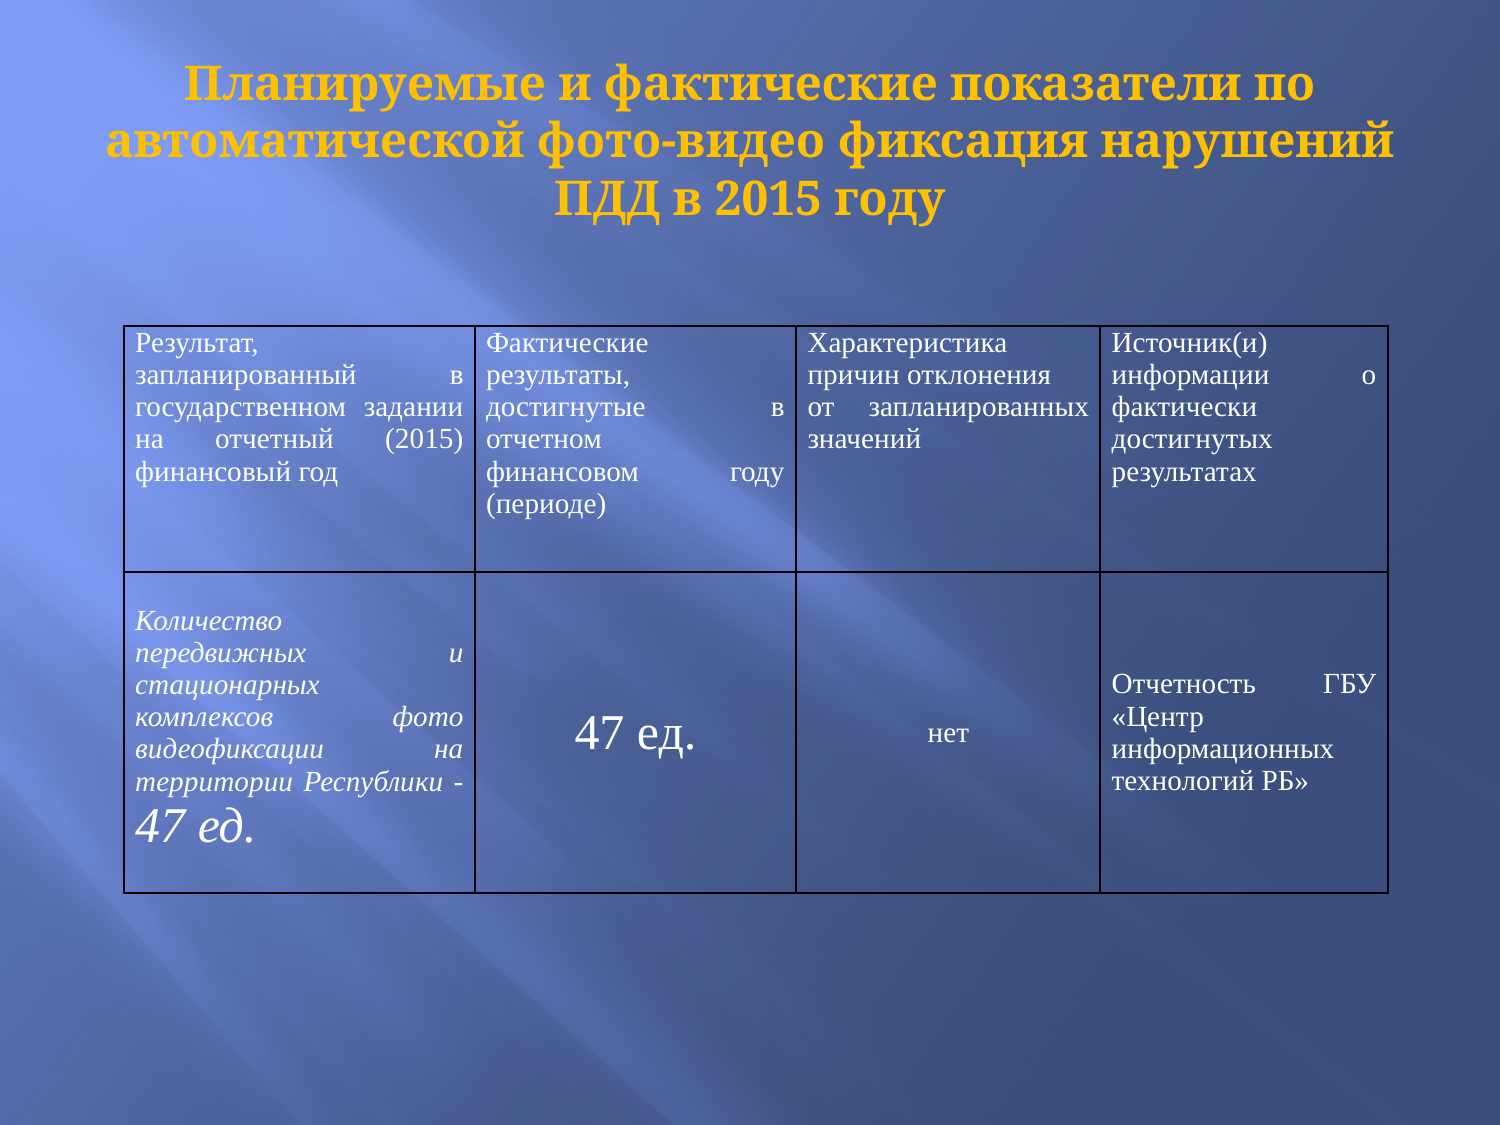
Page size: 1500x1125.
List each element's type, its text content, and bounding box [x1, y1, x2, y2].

table_header Фактические результаты, достигнутые в отчетном финансовом году (периоде) [476, 327, 795, 571]
table_cell нет [797, 573, 1099, 892]
table_header Результат, запланированный в государственном задании на отчетный (2015) финансовый год [125, 327, 474, 571]
table_header Источник(и) информации о фактически достигнутых результатах [1101, 327, 1387, 571]
title Планируемые и фактические показатели по автоматической фото-видео фиксация нарушений ПДД в 2015 году [75, 45, 1425, 233]
table_cell Отчетность ГБУ «Центр информационных технологий РБ» [1101, 573, 1387, 892]
table_header Характеристика причин отклонения от запланированных значений [797, 327, 1099, 571]
table_cell 47 ед. [476, 573, 795, 892]
table_cell Количество передвижных и стационарных комплексов фото видеофиксации на территории Республики - 47 ед. [125, 573, 474, 892]
